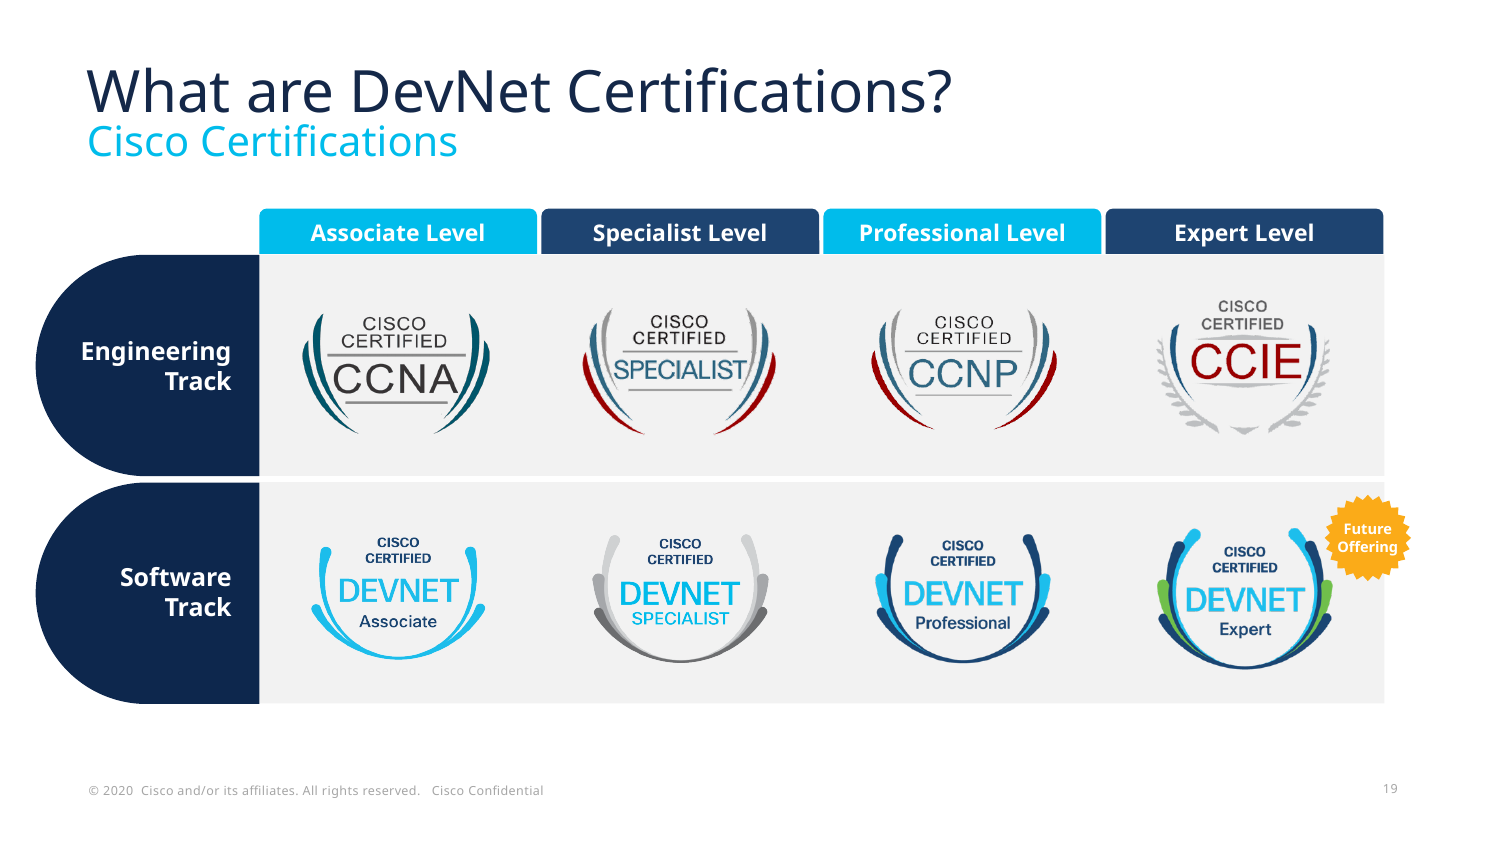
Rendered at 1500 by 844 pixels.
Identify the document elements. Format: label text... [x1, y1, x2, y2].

text_box [33, 252, 262, 479]
picture [580, 302, 780, 440]
picture [271, 293, 521, 454]
picture [1154, 526, 1335, 671]
picture [308, 526, 488, 671]
text_box Expert Level [1105, 208, 1384, 254]
text_box Specialist Level [541, 208, 820, 254]
text_box Future Offering [1325, 492, 1414, 584]
text_box Professional Level [823, 208, 1102, 254]
picture [869, 275, 1058, 464]
text_box Engineering Track [83, 290, 234, 441]
picture [1156, 300, 1330, 435]
text_box [33, 480, 262, 707]
picture [872, 526, 1052, 671]
text_box [261, 480, 1387, 706]
text_box Associate Level [259, 208, 538, 254]
picture [592, 534, 769, 664]
text_box [262, 252, 1387, 478]
title What are DevNet Certifications? Cisco Certifications [71, 55, 1441, 176]
text_box Software Track [83, 516, 234, 667]
